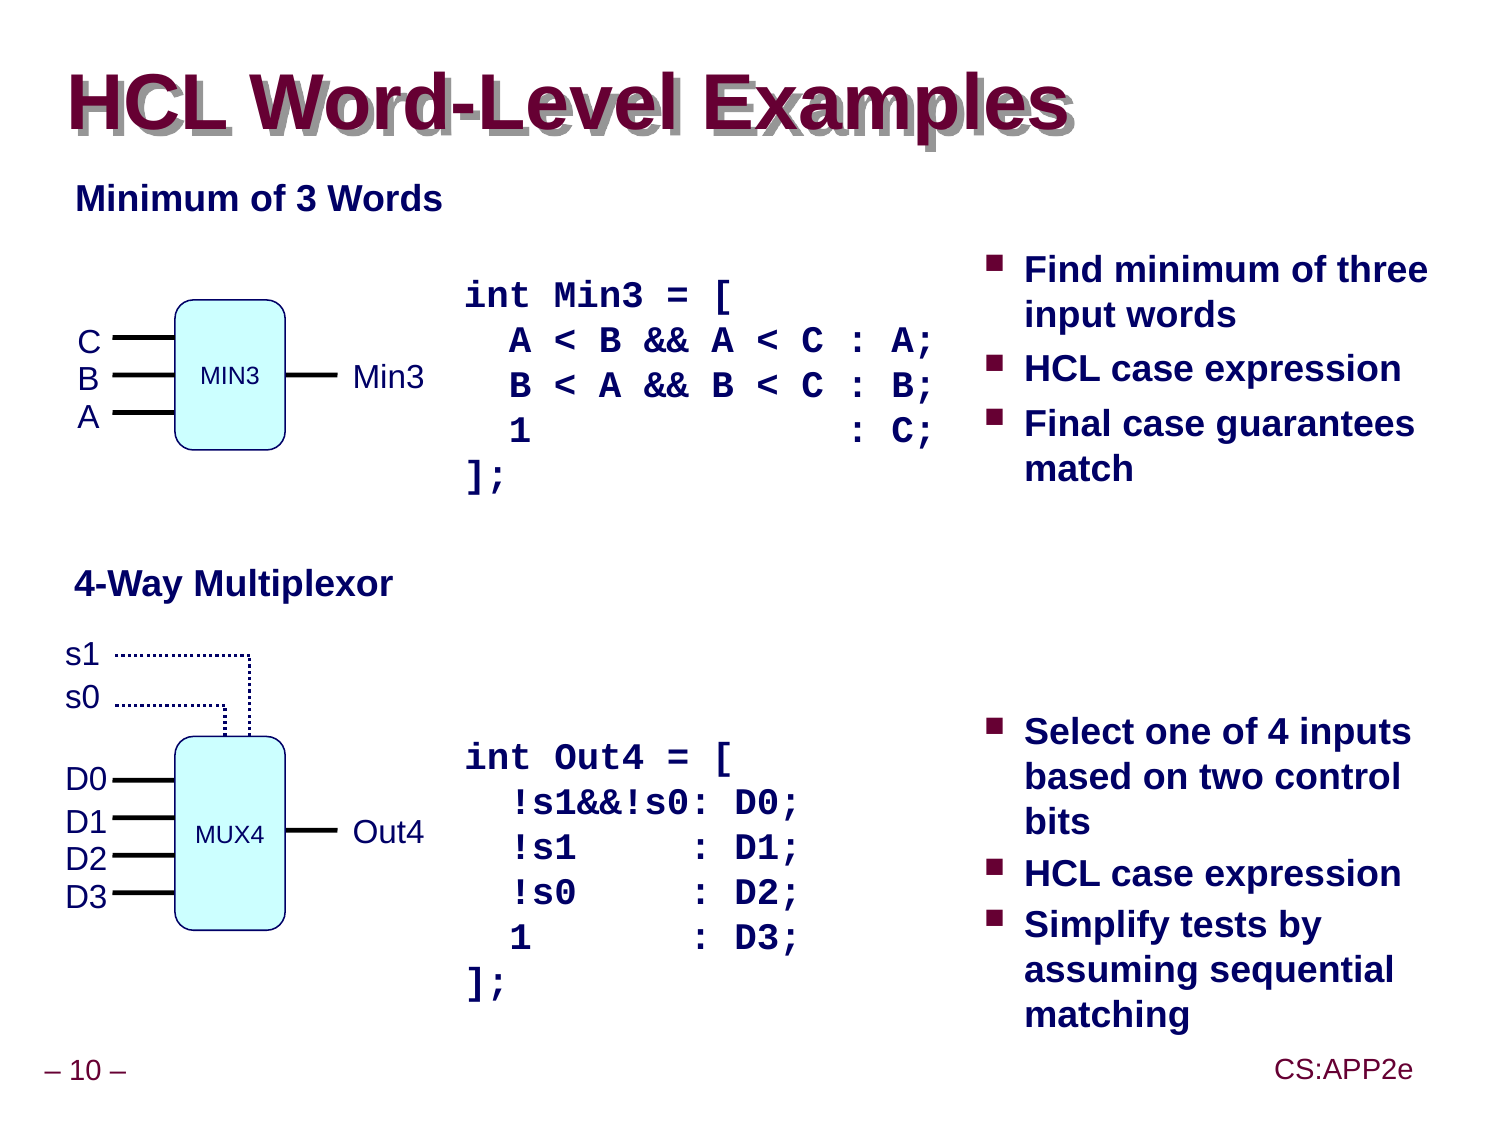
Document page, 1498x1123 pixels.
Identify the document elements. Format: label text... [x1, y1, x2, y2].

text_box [49, 624, 441, 931]
text_box 4-Way Multiplexor [66, 556, 402, 612]
title HCL Word-Level Examples [66, 40, 1495, 169]
text_box Select one of 4 inputs based on two control bits HCL case expression Simplify tests by assuming sequential matching [887, 699, 1463, 1075]
list Find minimum of three input words HCL case expression Final case guarantees match [887, 237, 1498, 613]
text_box int Min3 = [ A < B && A < C : A; B < A && B < C : B; 1 : C; ]; [449, 262, 952, 503]
text_box Minimum of 3 Words [67, 172, 452, 228]
text_box int Out4 = [ !s1&&!s0: D0; !s1 : D1; !s0 : D2; 1 : D3; ]; [449, 724, 817, 1010]
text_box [62, 299, 440, 451]
